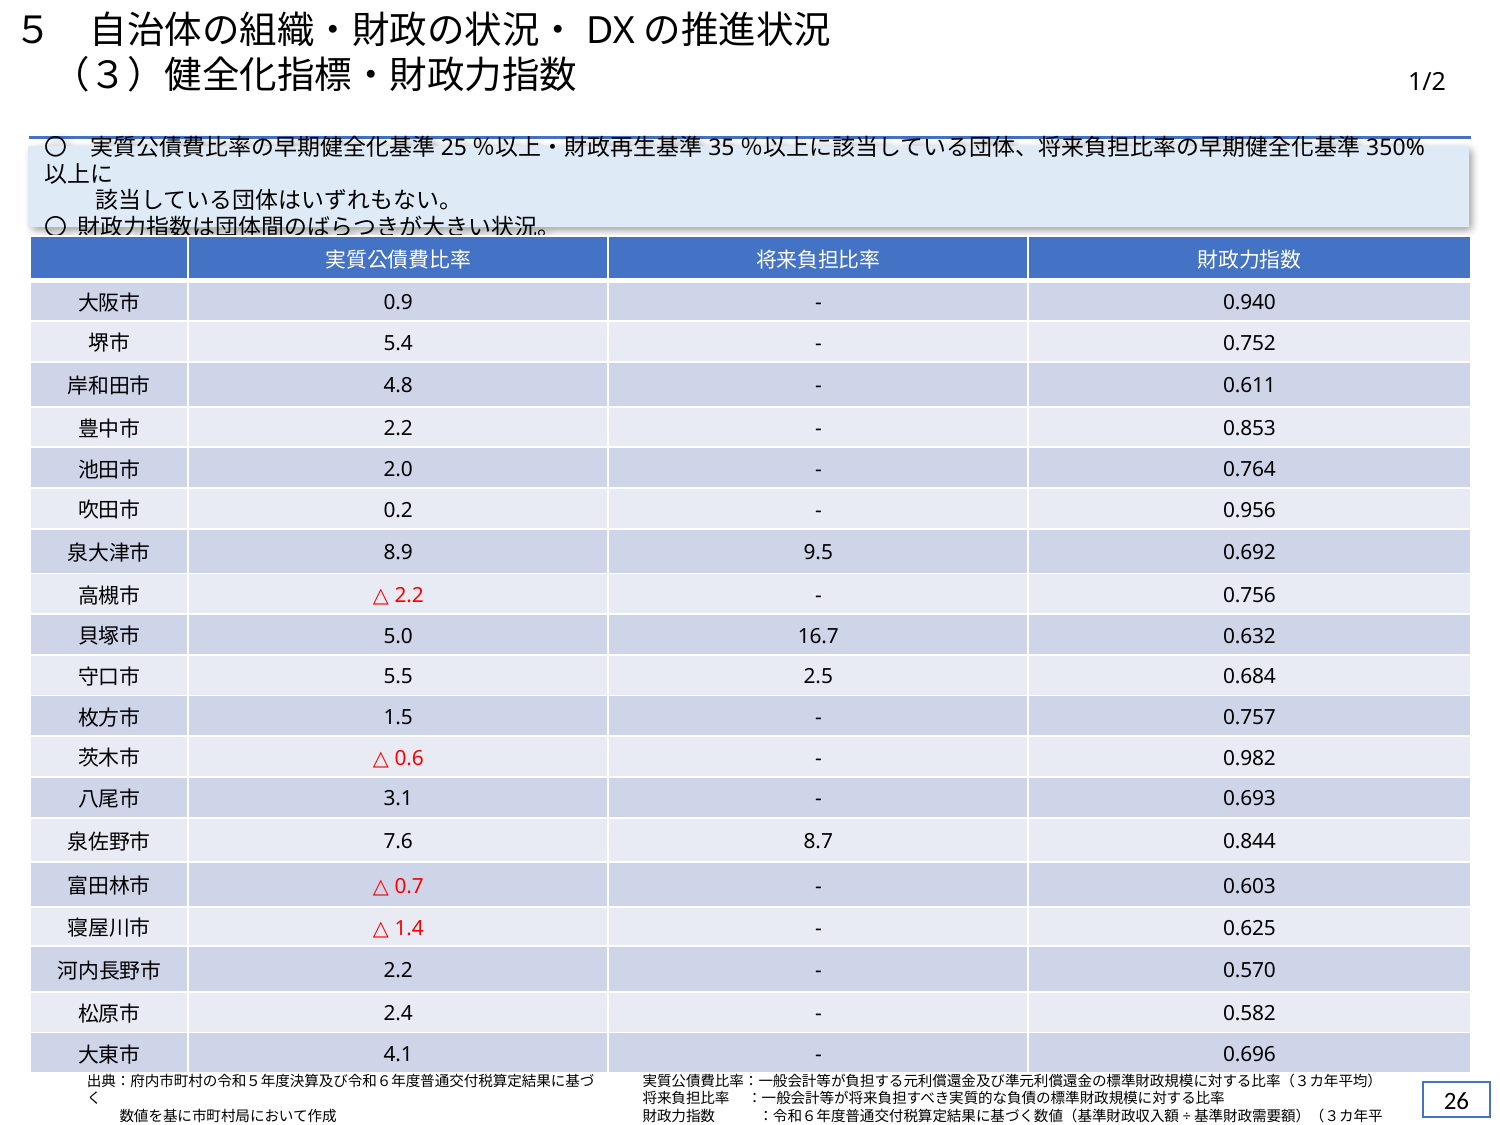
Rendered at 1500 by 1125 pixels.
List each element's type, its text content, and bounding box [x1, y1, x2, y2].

table_cell 0.625 [1029, 908, 1470, 945]
table_cell 2.2 [189, 408, 607, 446]
table_cell 寝屋川市 [31, 908, 187, 945]
table_cell 8.7 [609, 819, 1027, 861]
table_cell - [609, 363, 1027, 406]
table_cell 池田市 [31, 448, 187, 487]
table_cell 0.603 [1029, 863, 1470, 906]
table_cell 0.9 [189, 283, 607, 320]
table_cell 0.696 [1029, 1033, 1470, 1072]
table_cell 5.5 [189, 656, 607, 695]
table_cell - [609, 863, 1027, 906]
text_box ５ 自治体の組織・財政の状況・DXの推進状況 （３）健全化指標・財政力指数 [0, 0, 1270, 104]
table_cell - [609, 908, 1027, 945]
table_cell 0.632 [1029, 615, 1470, 654]
table_cell 16.7 [609, 615, 1027, 654]
text_box 25 [1424, 1081, 1491, 1118]
table_cell 松原市 [31, 993, 187, 1032]
table_cell 0.982 [1029, 737, 1470, 776]
table_cell - [609, 1033, 1027, 1072]
table_cell 0.757 [1029, 696, 1470, 735]
table_cell - [609, 778, 1027, 817]
table_cell 堺市 [31, 322, 187, 361]
table_header 実質公債費比率 [189, 237, 607, 278]
table_cell 0.752 [1029, 322, 1470, 361]
table_cell 2.0 [189, 448, 607, 487]
table_header 将来負担比率 [609, 237, 1027, 278]
table_cell 高槻市 [31, 574, 187, 613]
table_cell 貝塚市 [31, 615, 187, 654]
table_cell 5.4 [189, 322, 607, 361]
text_box 1/2 [1363, 45, 1491, 115]
table_cell 2.2 [189, 947, 607, 991]
table_cell 泉佐野市 [31, 819, 187, 861]
table_cell 吹田市 [31, 489, 187, 528]
table_cell - [609, 322, 1027, 361]
table_cell - [609, 448, 1027, 487]
table_cell - [609, 489, 1027, 528]
table_cell 0.693 [1029, 778, 1470, 817]
table_cell 河内長野市 [31, 947, 187, 991]
table_cell 0.853 [1029, 408, 1470, 446]
table_cell 0.844 [1029, 819, 1470, 861]
table_cell - [609, 408, 1027, 446]
table_cell 7.6 [189, 819, 607, 861]
table_cell 0.692 [1029, 530, 1470, 573]
table_cell △ 0.7 [189, 863, 607, 906]
table_cell 富田林市 [31, 863, 187, 906]
table_cell 枚方市 [31, 696, 187, 735]
table_cell 8.9 [189, 530, 607, 573]
table_cell 豊中市 [31, 408, 187, 446]
table_cell 0.582 [1029, 993, 1470, 1032]
table_cell 9.5 [609, 530, 1027, 573]
table_header [31, 237, 187, 278]
table_cell - [609, 283, 1027, 320]
table_cell - [609, 993, 1027, 1032]
table_cell 0.611 [1029, 363, 1470, 406]
table_cell 3.1 [189, 778, 607, 817]
table_cell - [609, 574, 1027, 613]
table_cell 1.5 [189, 696, 607, 735]
text_box 実質公債費比率：一般会計等が負担する元利償還金及び準元利償還金の標準財政規模に対する比率（３カ年平均） 将来負担比率 ：一般会計等が将来負担すべき実質的な負債の標準財政規模に対する比率 財政力指数 ：令和６年度普通交付税算定結果に基づく数値（基準財政収入額÷基準財政需要額）（３カ年平均） [627, 1064, 1424, 1125]
table_cell 0.940 [1029, 283, 1470, 320]
table_cell - [609, 696, 1027, 735]
table_cell 泉大津市 [31, 530, 187, 573]
table_cell 大東市 [31, 1033, 187, 1072]
table_cell - [609, 737, 1027, 776]
table_cell △ 0.6 [189, 737, 607, 776]
table_header 財政力指数 [1029, 237, 1470, 278]
table_cell 守口市 [31, 656, 187, 695]
table_cell 0.570 [1029, 947, 1470, 991]
table_cell 0.684 [1029, 656, 1470, 695]
table_cell 5.0 [189, 615, 607, 654]
table_cell 2.5 [609, 656, 1027, 695]
table_cell 茨木市 [31, 737, 187, 776]
table_cell 2.4 [189, 993, 607, 1032]
text_box 出典：府内市町村の令和５年度決算及び令和６年度普通交付税算定結果に基づく 数値を基に市町村局において作成 [72, 1064, 620, 1125]
table_cell 0.956 [1029, 489, 1470, 528]
table_cell 0.764 [1029, 448, 1470, 487]
text_box 〇 実質公債費比率の早期健全化基準25％以上・財政再生基準35％以上に該当している団体、将来負担比率の早期健全化基準350%以上に 該当している団体はいずれもない。 〇 財政力指数は団体間のばらつきが大きい状況。 [28, 145, 1470, 228]
table_cell 4.1 [189, 1033, 607, 1064]
table_cell 0.756 [1029, 574, 1470, 613]
table_cell - [609, 947, 1027, 991]
table_cell 大阪市 [31, 283, 187, 320]
table_cell 八尾市 [31, 778, 187, 817]
table_cell △ 2.2 [189, 574, 607, 613]
table_cell 0.2 [189, 489, 607, 528]
table_cell 4.8 [189, 363, 607, 406]
table_cell △ 1.4 [189, 908, 607, 945]
table_cell 岸和田市 [31, 363, 187, 406]
